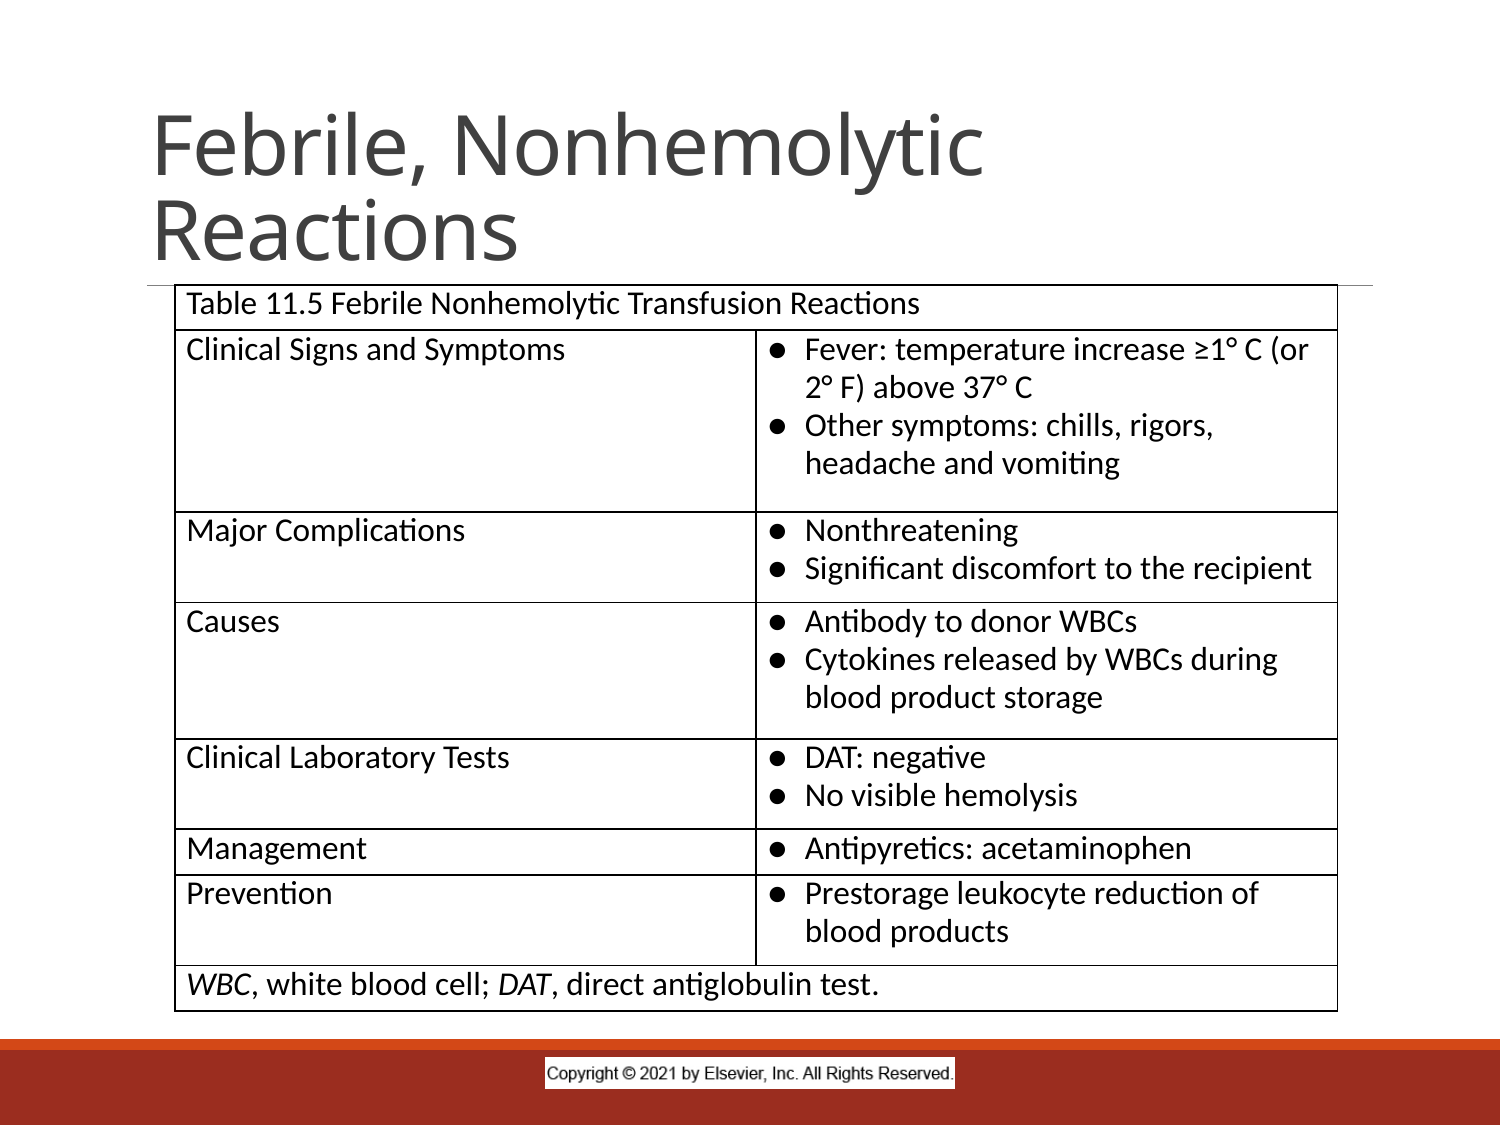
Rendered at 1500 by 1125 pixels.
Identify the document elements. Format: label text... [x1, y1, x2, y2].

table_cell Major Complications [176, 513, 755, 602]
table_cell ● Prestorage leukocyte reduction of blood products [757, 876, 1337, 965]
table_cell Clinical Laboratory Tests [176, 740, 755, 828]
table_cell Causes [176, 603, 755, 738]
title Febrile, Nonhemolytic Reactions [135, 47, 1373, 285]
table_cell ● Nonthreatening ● Significant discomfort to the recipient [757, 513, 1337, 602]
table_cell ● Antibody to donor WBCs ● Cytokines released by WBCs during blood product storage [757, 603, 1337, 738]
table_cell Prevention [176, 876, 755, 965]
picture [545, 1057, 955, 1089]
table_cell Clinical Signs and Symptoms [176, 331, 755, 511]
table_cell ● Antipyretics: acetaminophen [757, 830, 1337, 874]
table_cell ● Fever: temperature increase ≥1° C (or 2° F) above 37° C ● Other symptoms: chills, rigors, headache and vomiting [757, 331, 1337, 511]
table_cell ● DAT: negative ● No visible hemolysis [757, 740, 1337, 828]
table_header Table 11.5 Febrile Nonhemolytic Transfusion Reactions [176, 286, 1337, 329]
table_cell WBC, white blood cell; DAT, direct antiglobulin test. [176, 966, 1337, 1010]
table_cell Management [176, 830, 755, 874]
